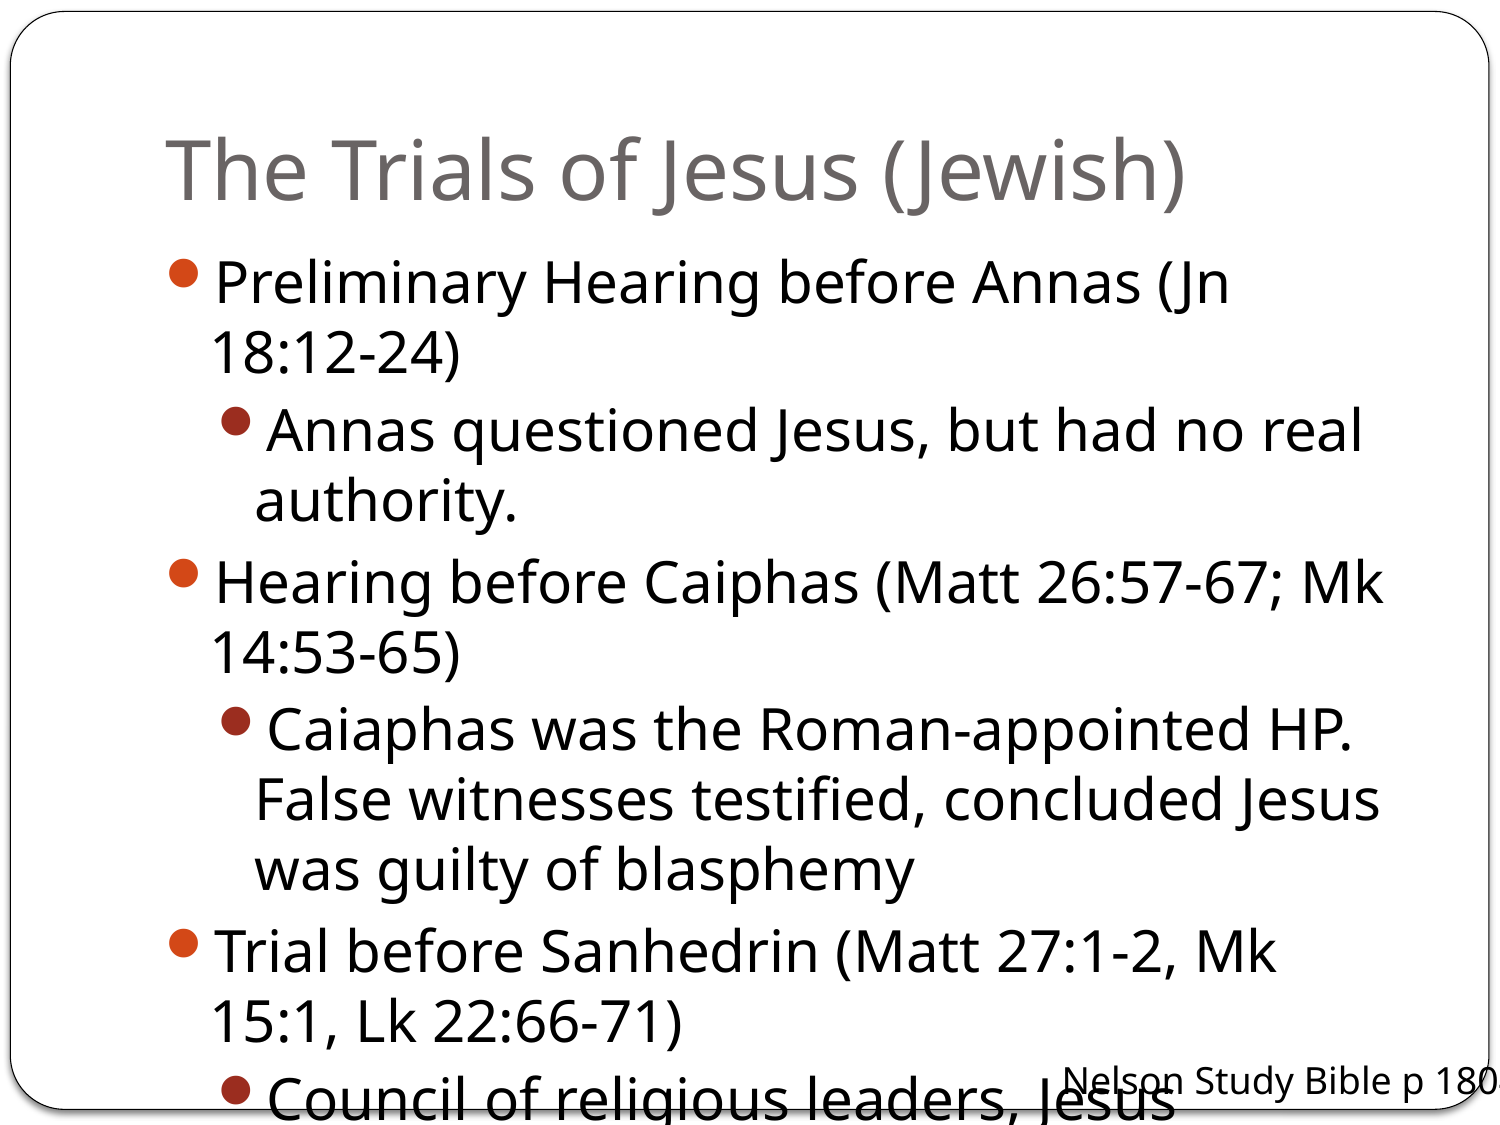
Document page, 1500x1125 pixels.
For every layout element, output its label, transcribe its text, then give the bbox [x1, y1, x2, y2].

list Preliminary Hearing before Annas (Jn 18:12-24) Annas questioned Jesus, but had no real authority. Hearing before Caiphas (Matt 26:57-67; Mk 14:53-65) Caiaphas was the Roman-appointed HP. False witnesses testified, concluded Jesus was guilty of blasphemy Trial before Sanhedrin (Matt 27:1-2, Mk 15:1, Lk 22:66-71) Council of religious leaders, Jesus admitted his Sonship. [149, 237, 1426, 988]
text_box Nelson Study Bible p 1804 [1046, 1049, 1500, 1110]
title The Trials of Jesus (Jewish) [149, 44, 1426, 233]
